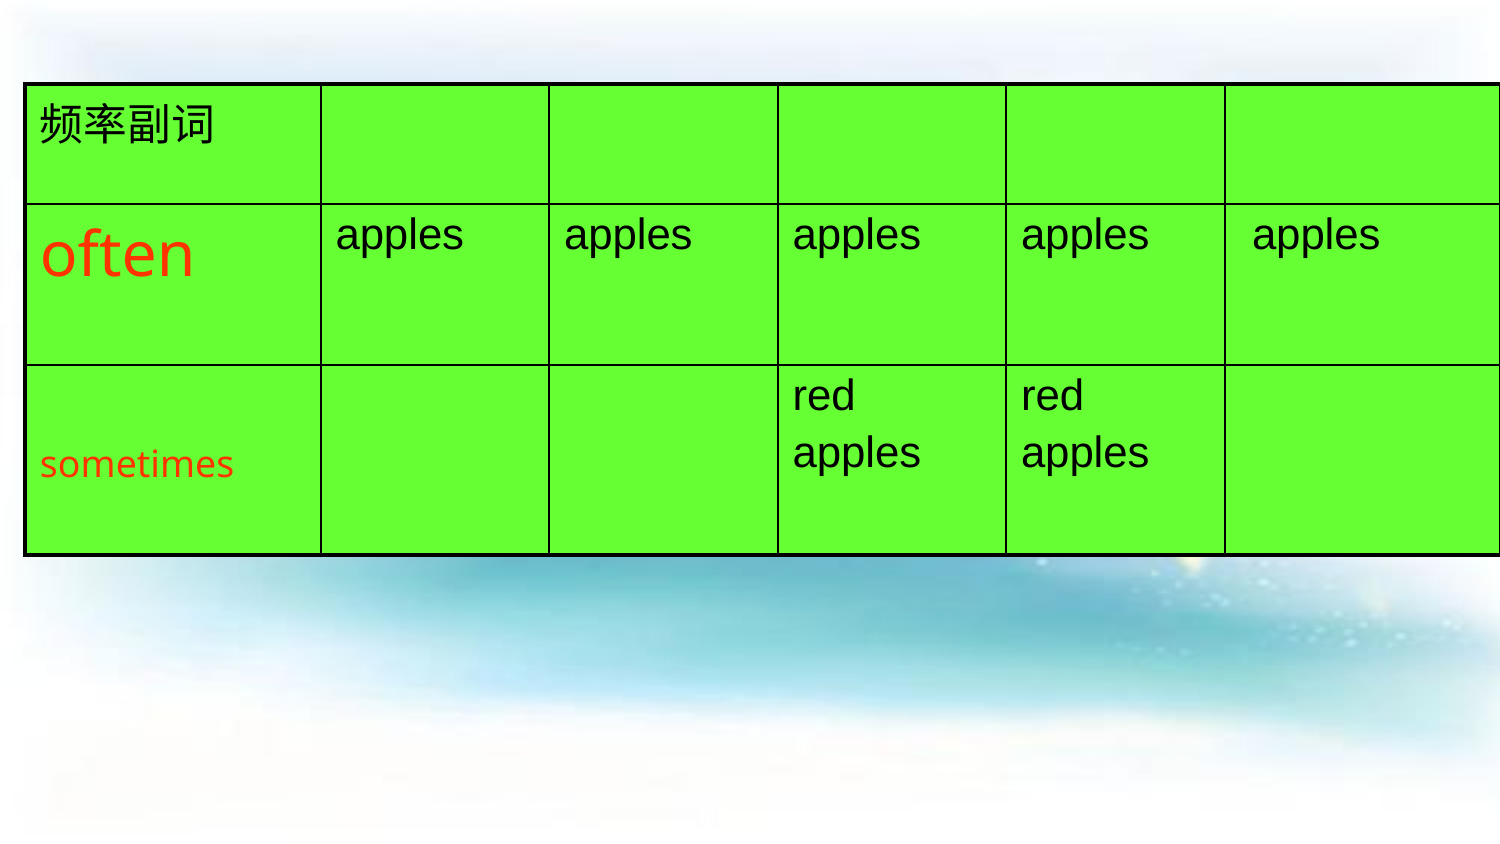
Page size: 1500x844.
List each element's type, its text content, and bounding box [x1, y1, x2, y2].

table_cell apples [1226, 205, 1499, 364]
table_cell sometimes [27, 366, 320, 553]
table_header [322, 86, 548, 203]
table_cell apples [550, 205, 777, 364]
table_cell apples [322, 205, 548, 364]
table_header 频率副词 [27, 86, 320, 203]
table_cell red apples [779, 366, 1005, 553]
picture [0, 0, 1500, 844]
table_header [779, 86, 1005, 203]
table_cell often [27, 205, 320, 364]
table_cell red apples [1007, 366, 1224, 553]
table_header [1007, 86, 1224, 203]
table_cell [322, 366, 548, 553]
table_header [1226, 86, 1499, 203]
table_cell apples [779, 205, 1005, 364]
table_cell [1226, 366, 1499, 553]
table_cell apples [1007, 205, 1224, 364]
table_cell [550, 366, 777, 553]
table_header [550, 86, 777, 203]
